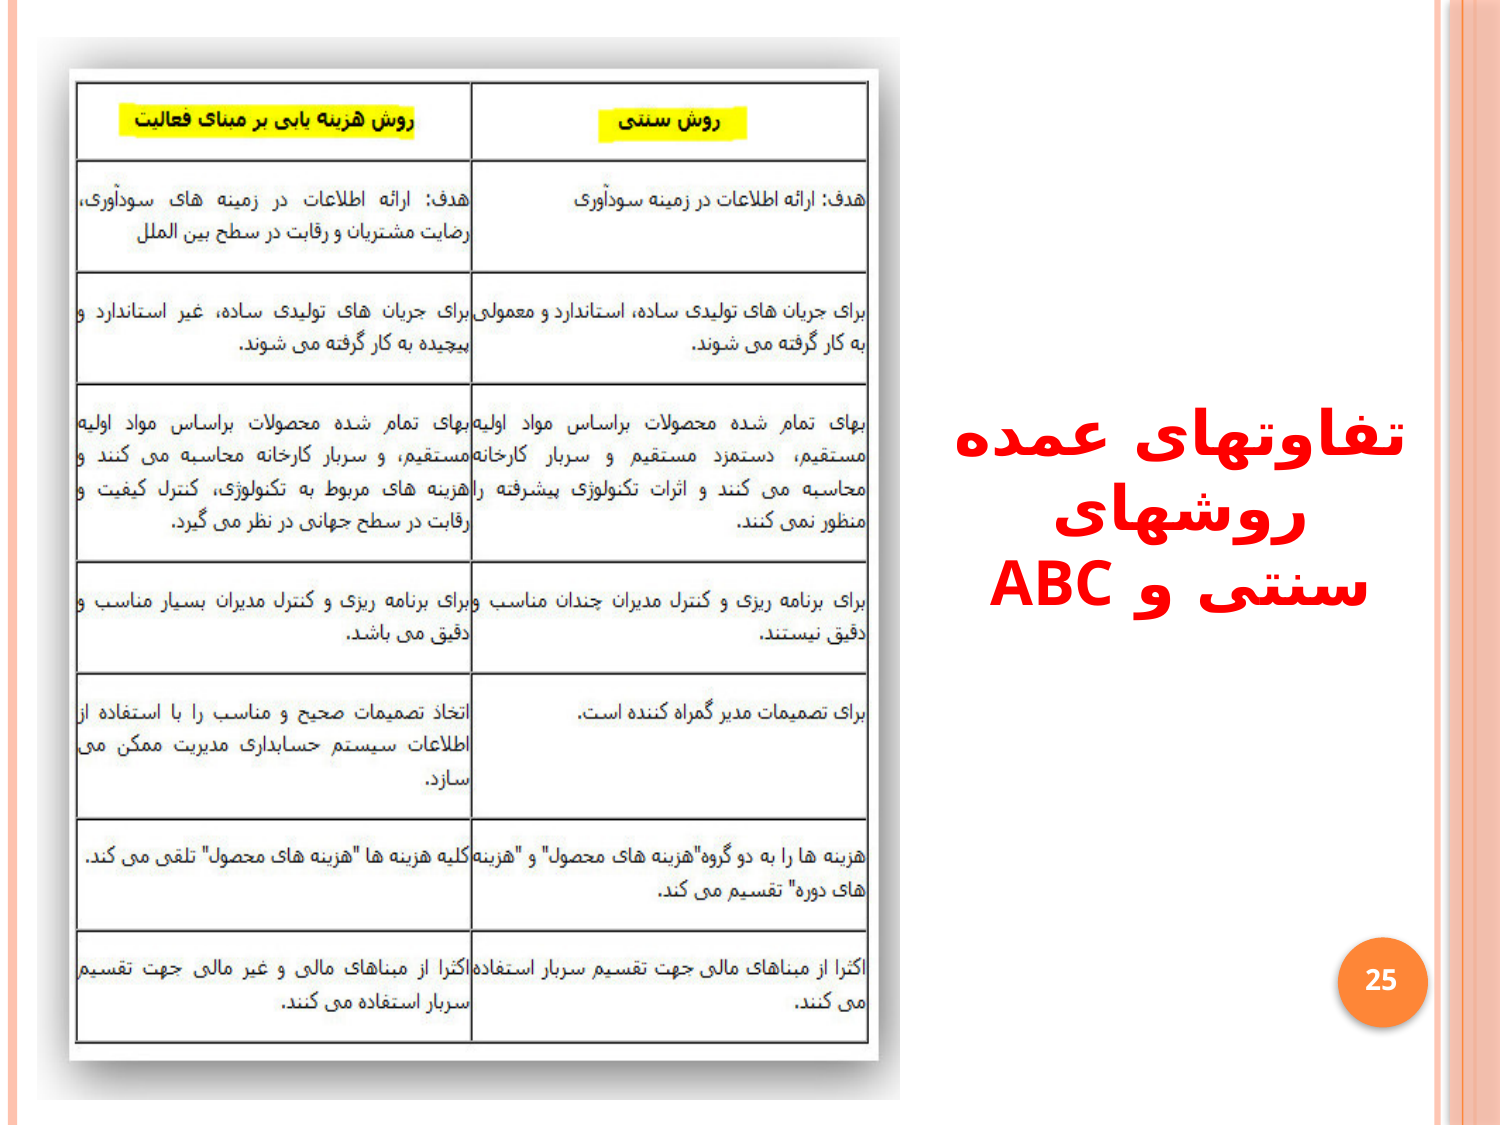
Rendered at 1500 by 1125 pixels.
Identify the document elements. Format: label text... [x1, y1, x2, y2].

slide_number 25 [1337, 937, 1425, 1023]
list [36, 36, 901, 1101]
title تفاوتهای عمده روشهای سنتی و ABC [937, 312, 1425, 625]
